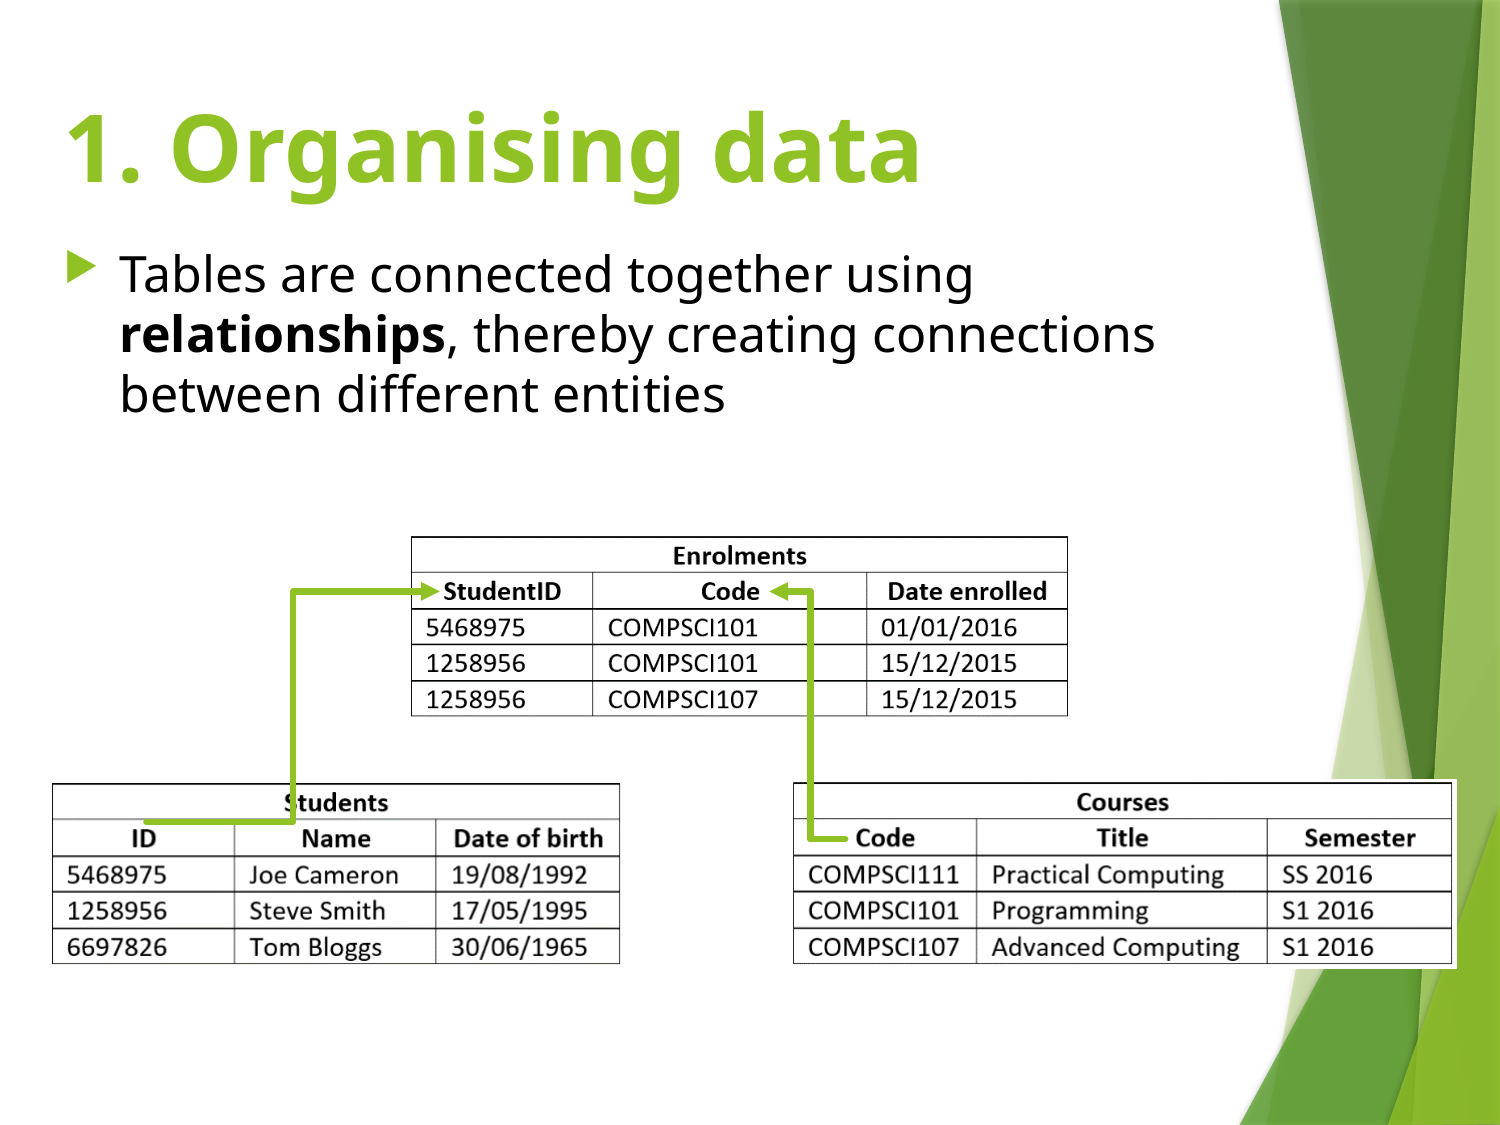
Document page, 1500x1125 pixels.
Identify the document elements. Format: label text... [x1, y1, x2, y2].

picture [48, 779, 626, 970]
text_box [768, 590, 846, 840]
list Tables are connected together using relationships, thereby creating connections between different entities [48, 733, 1240, 1021]
title 1. Organising data [48, 55, 1240, 234]
list Tables are connected together using relationships, thereby creating connections between different entities [48, 234, 1240, 779]
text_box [145, 590, 441, 823]
picture [789, 779, 1457, 970]
picture [406, 533, 1072, 723]
